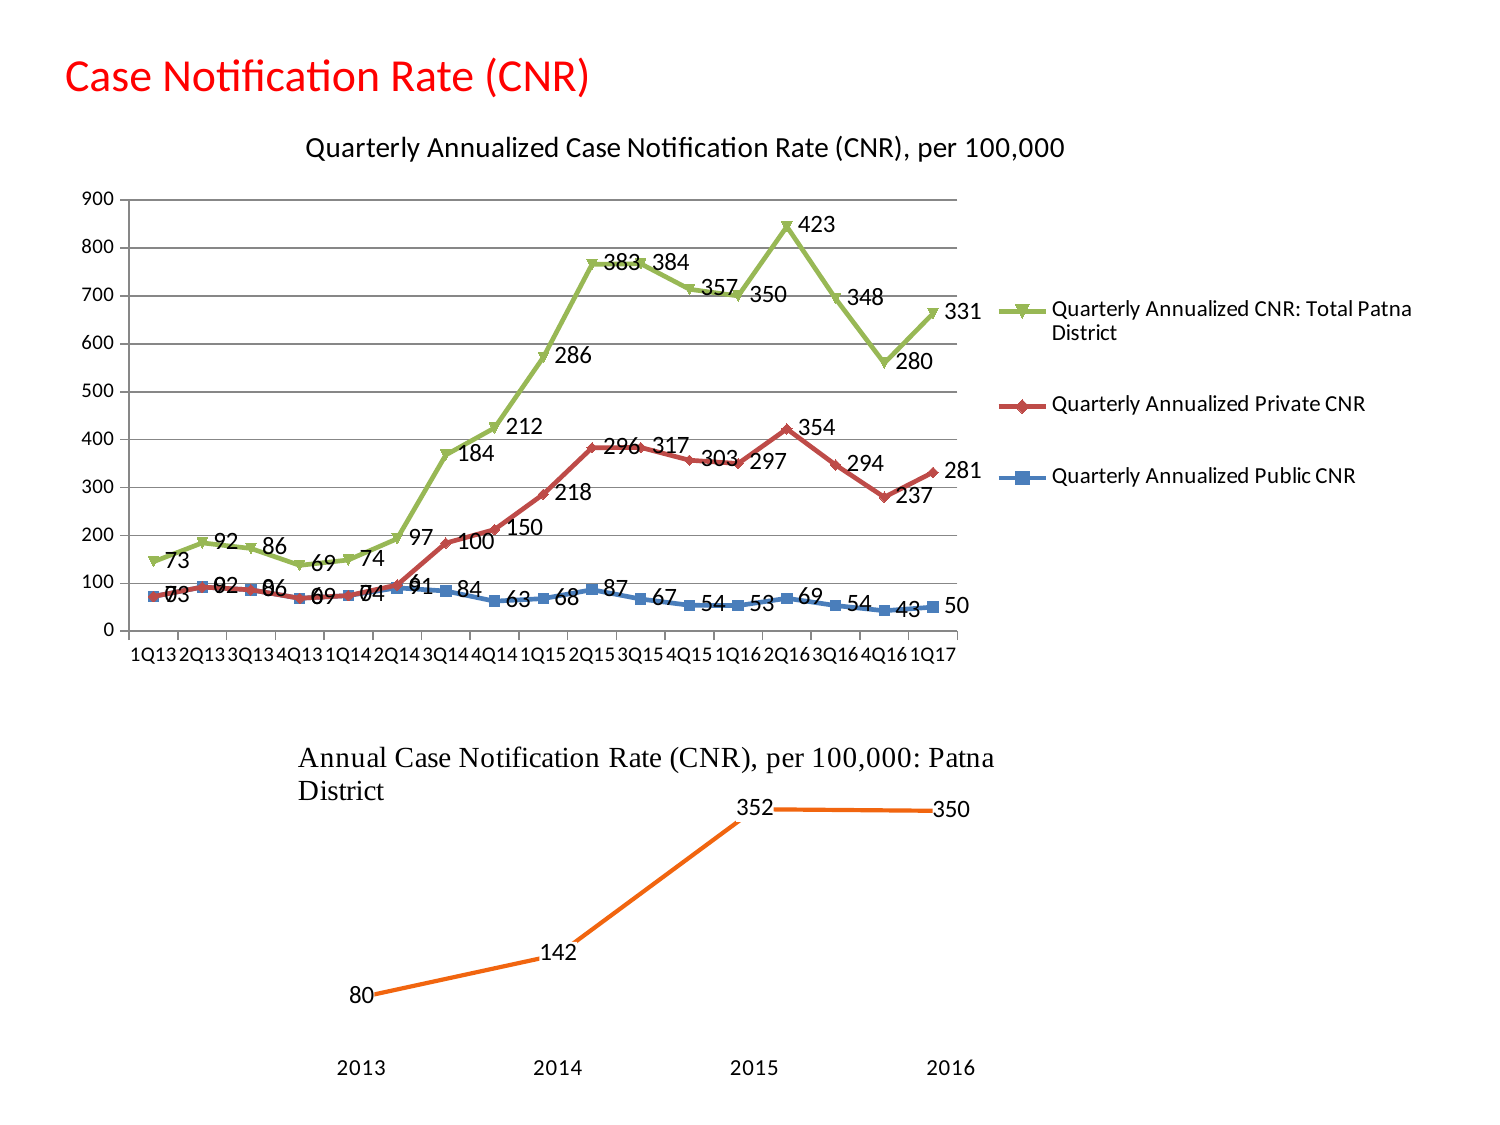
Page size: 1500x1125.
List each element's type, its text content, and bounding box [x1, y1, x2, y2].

chart [74, 122, 1426, 1101]
text_box Case Notification Rate (CNR) [49, 24, 1400, 123]
